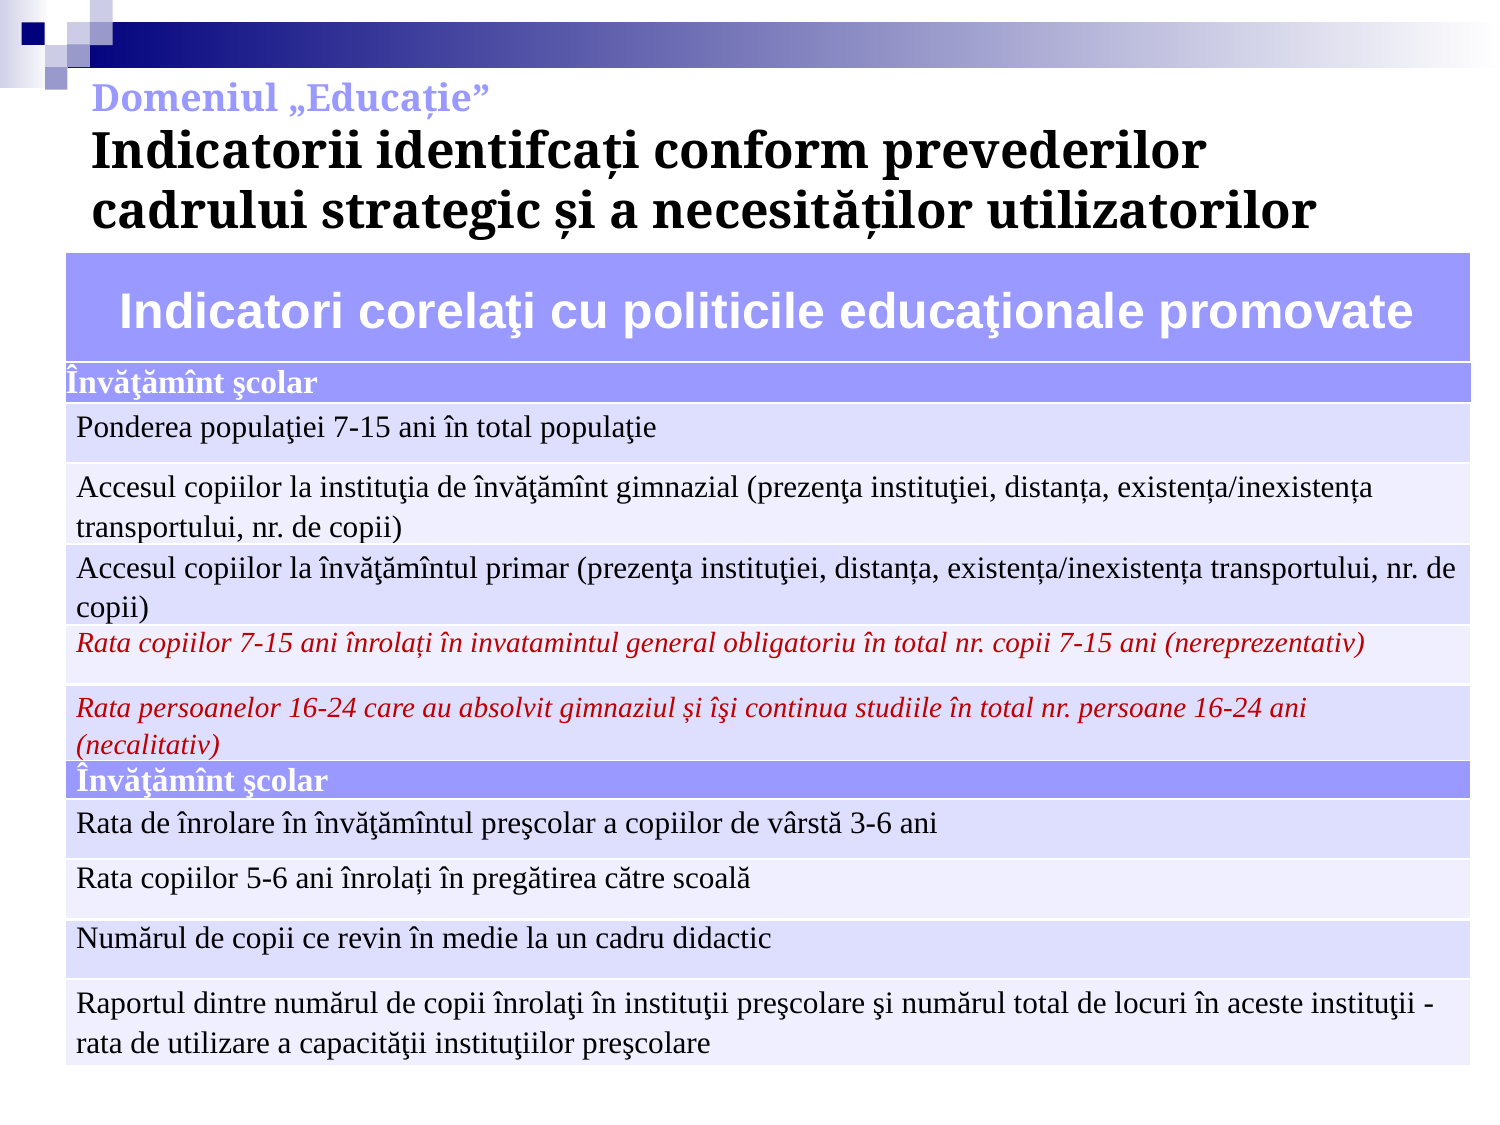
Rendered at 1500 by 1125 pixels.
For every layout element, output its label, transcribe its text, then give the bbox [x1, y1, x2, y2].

table_cell Rata persoanelor 16-24 care au absolvit gimnaziul și îşi continua studiile în total nr. persoane 16-24 ani (necalitativ) [66, 686, 1470, 760]
table_cell Raportul dintre numărul de copii înrolaţi în instituţii preşcolare şi numărul total de locuri în aceste instituţii - rata de utilizare a capacităţii instituţiilor preşcolare [66, 980, 1470, 1065]
table_cell Accesul copiilor la instituţia de învăţămînt gimnazial (prezenţa instituţiei, distanța, existența/inexistența transportului, nr. de copii) [66, 464, 1470, 543]
table_cell Rata copiilor 7-15 ani înrolați în invatamintul general obligatoriu în total nr. copii 7-15 ani (nereprezentativ) [66, 626, 1470, 683]
table_cell Învăţămînt şcolar [66, 761, 1470, 798]
table_cell Numărul de copii ce revin în medie la un cadru didactic [66, 921, 1470, 978]
table_cell Rata copiilor 5-6 ani înrolați în pregătirea către scoală [66, 860, 1470, 918]
table_cell Accesul copiilor la învăţămîntul primar (prezenţa instituţiei, distanța, existența/inexistența transportului, nr. de copii) [66, 545, 1470, 624]
table_cell Învăţămînt şcolar [66, 363, 1471, 402]
table_cell Ponderea populaţiei 7-15 ani în total populaţie [66, 404, 1470, 462]
title Domeniul „Educaţie” Indicatorii identifcați conform prevederilor cadrului strategic şi a necesităţilor utilizatorilor [76, 66, 1427, 244]
table_cell Rata de înrolare în învăţămîntul preşcolar a copiilor de vârstă 3-6 ani [66, 800, 1470, 858]
table_header Indicatori corelaţi cu politicile educaţionale promovate [66, 253, 1470, 361]
